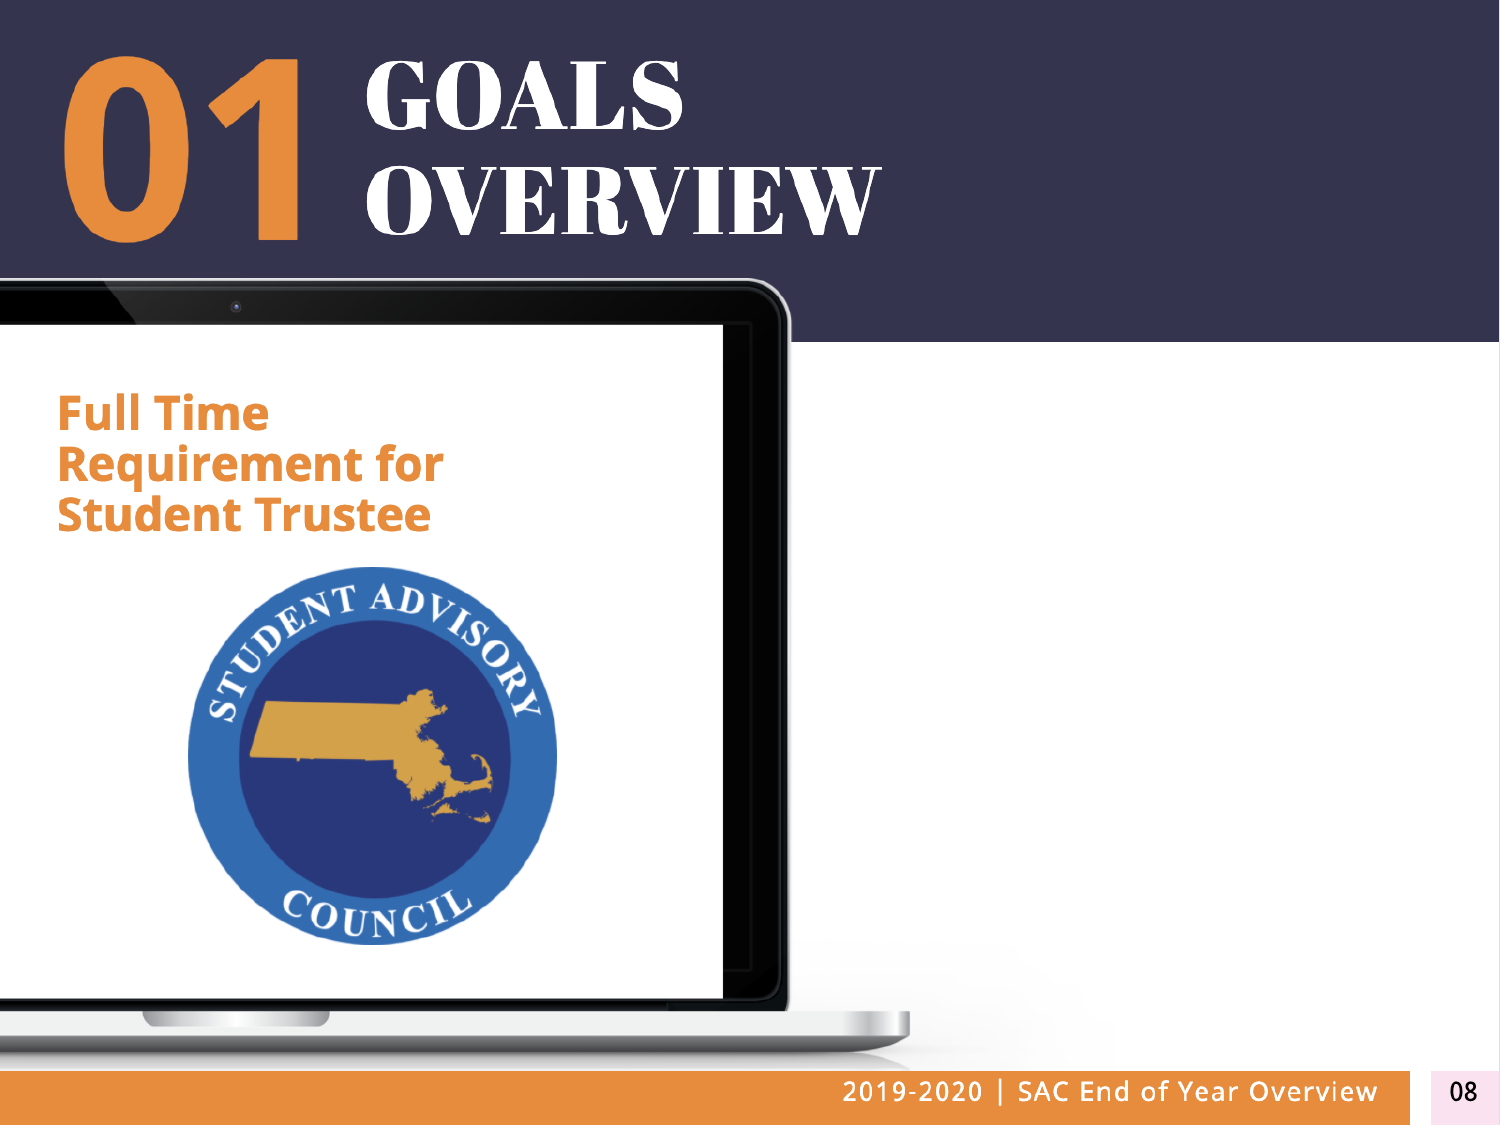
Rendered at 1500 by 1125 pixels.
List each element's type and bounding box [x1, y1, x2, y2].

list [0, 0, 1500, 1125]
